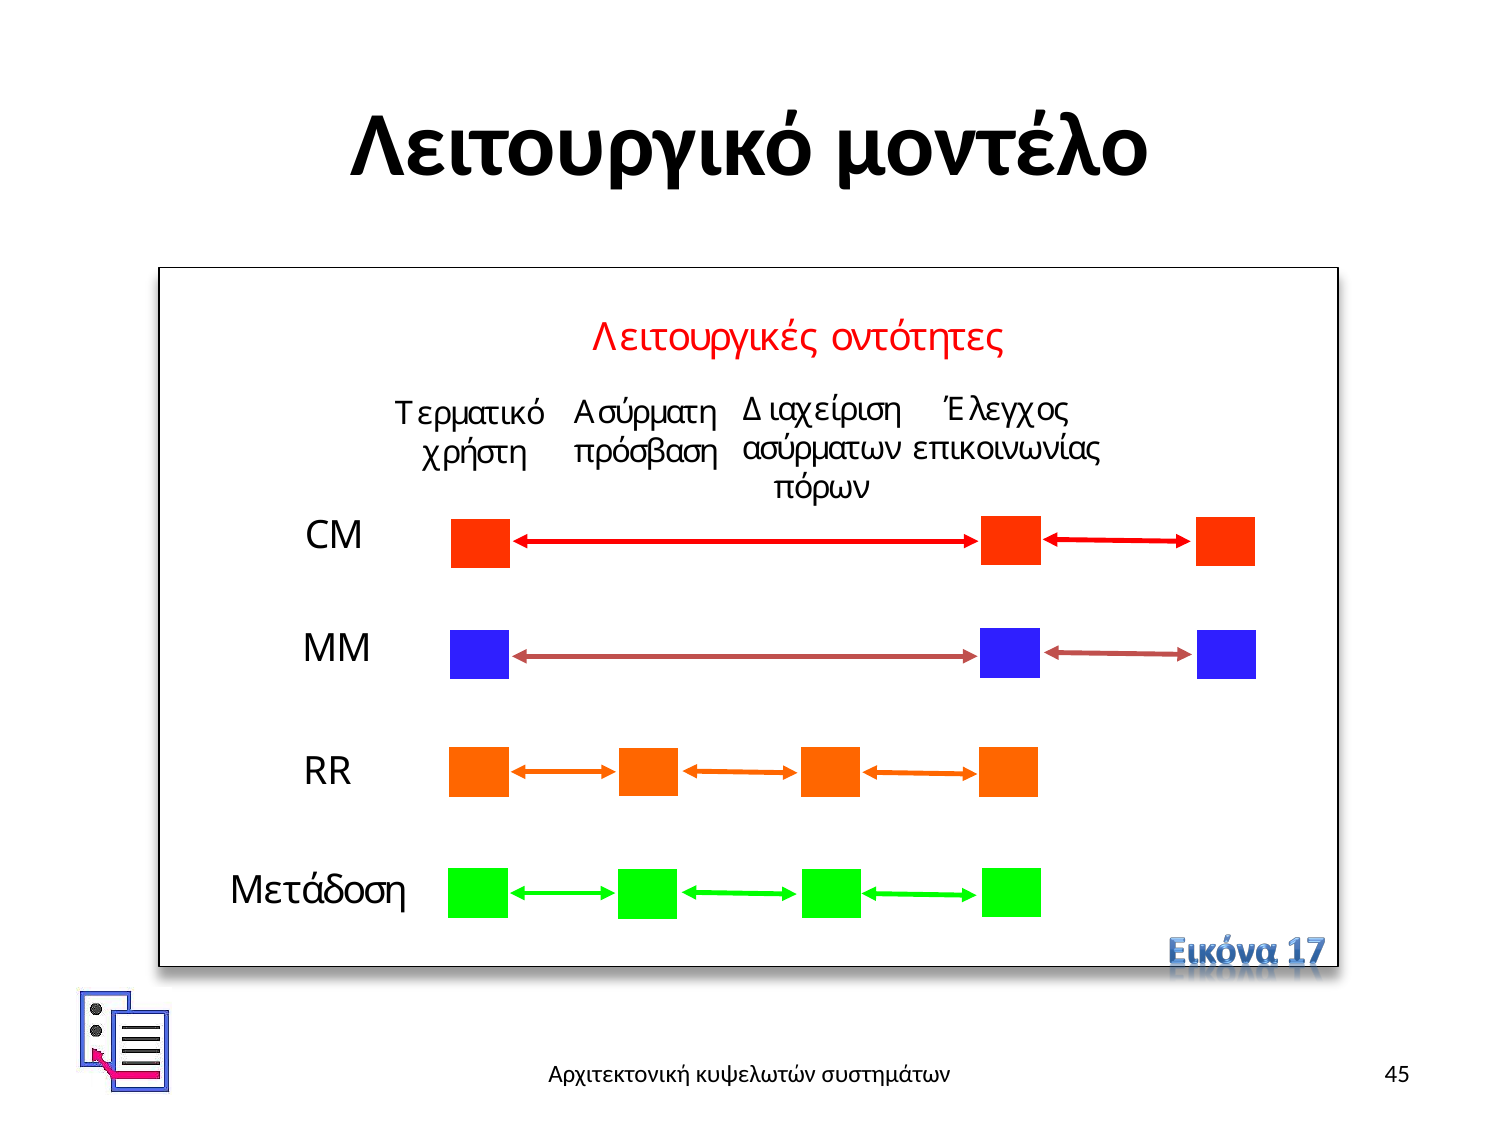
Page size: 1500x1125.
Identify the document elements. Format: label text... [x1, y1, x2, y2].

title Λειτουργικό μοντέλο [75, 45, 1425, 233]
slide_number 45 [1074, 1042, 1425, 1103]
picture [76, 987, 172, 1095]
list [141, 262, 1359, 1006]
footer Αρχιτεκτονική κυψελωτών συστημάτων [512, 1042, 988, 1103]
